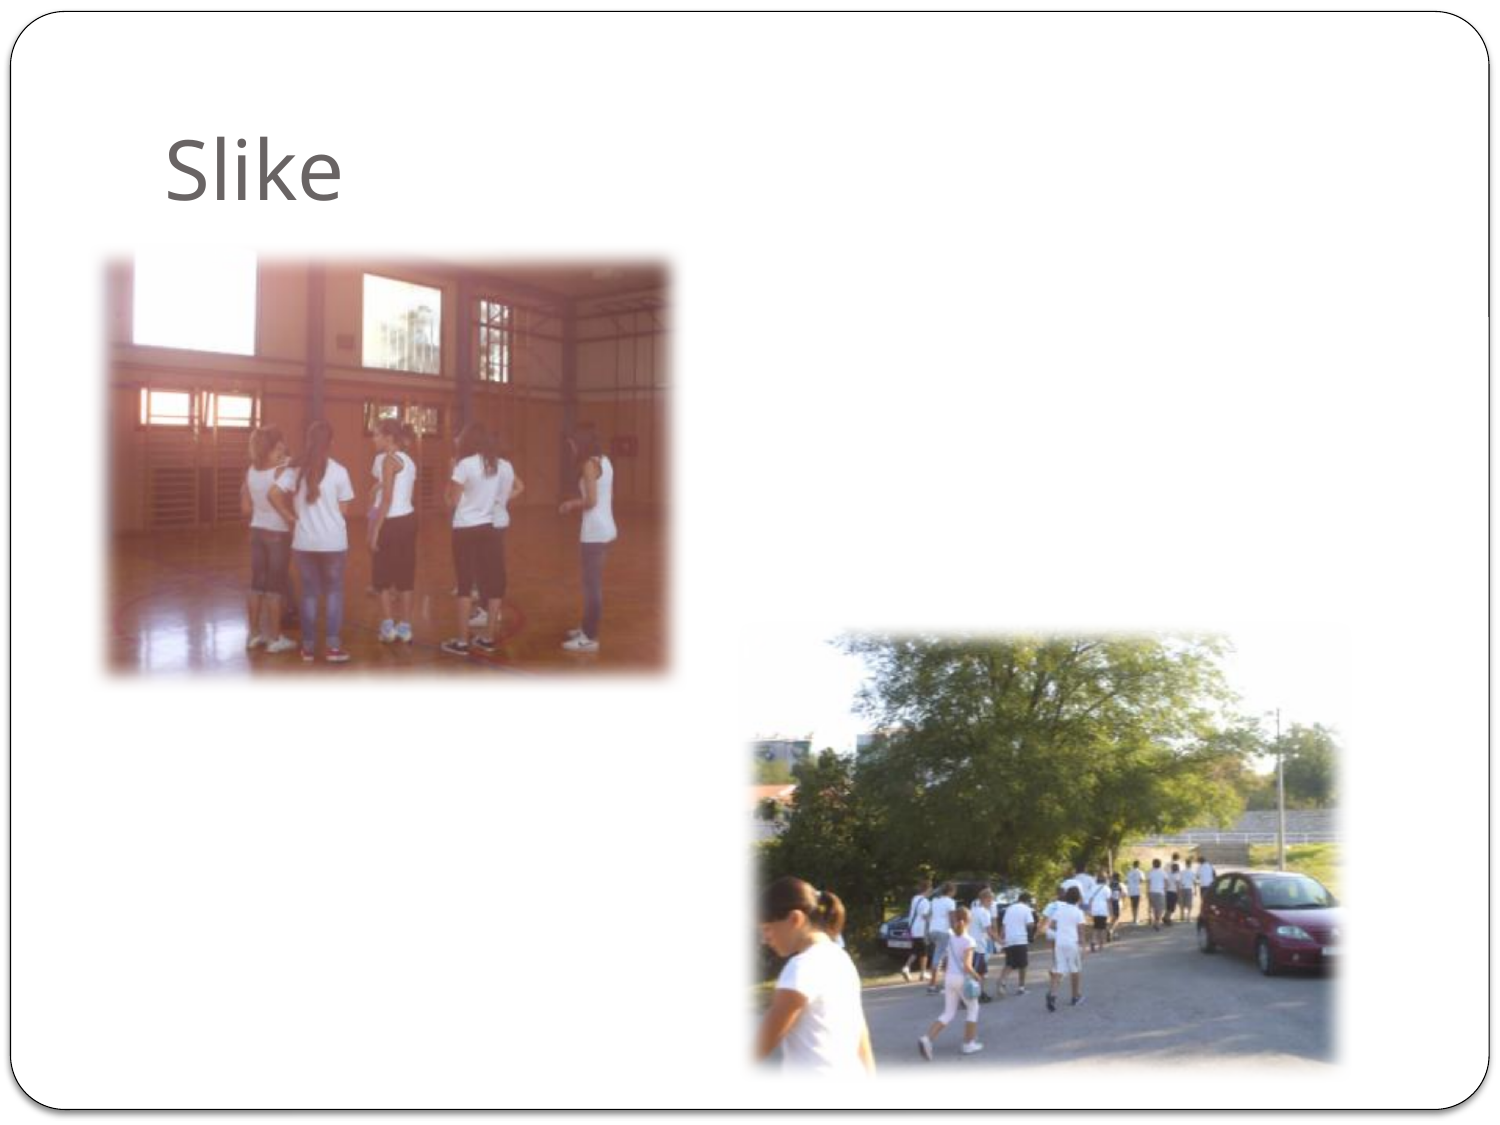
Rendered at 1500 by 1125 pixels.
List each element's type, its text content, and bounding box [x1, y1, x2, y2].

picture [737, 621, 1353, 1083]
title Slike [150, 45, 1425, 233]
picture [88, 243, 688, 693]
